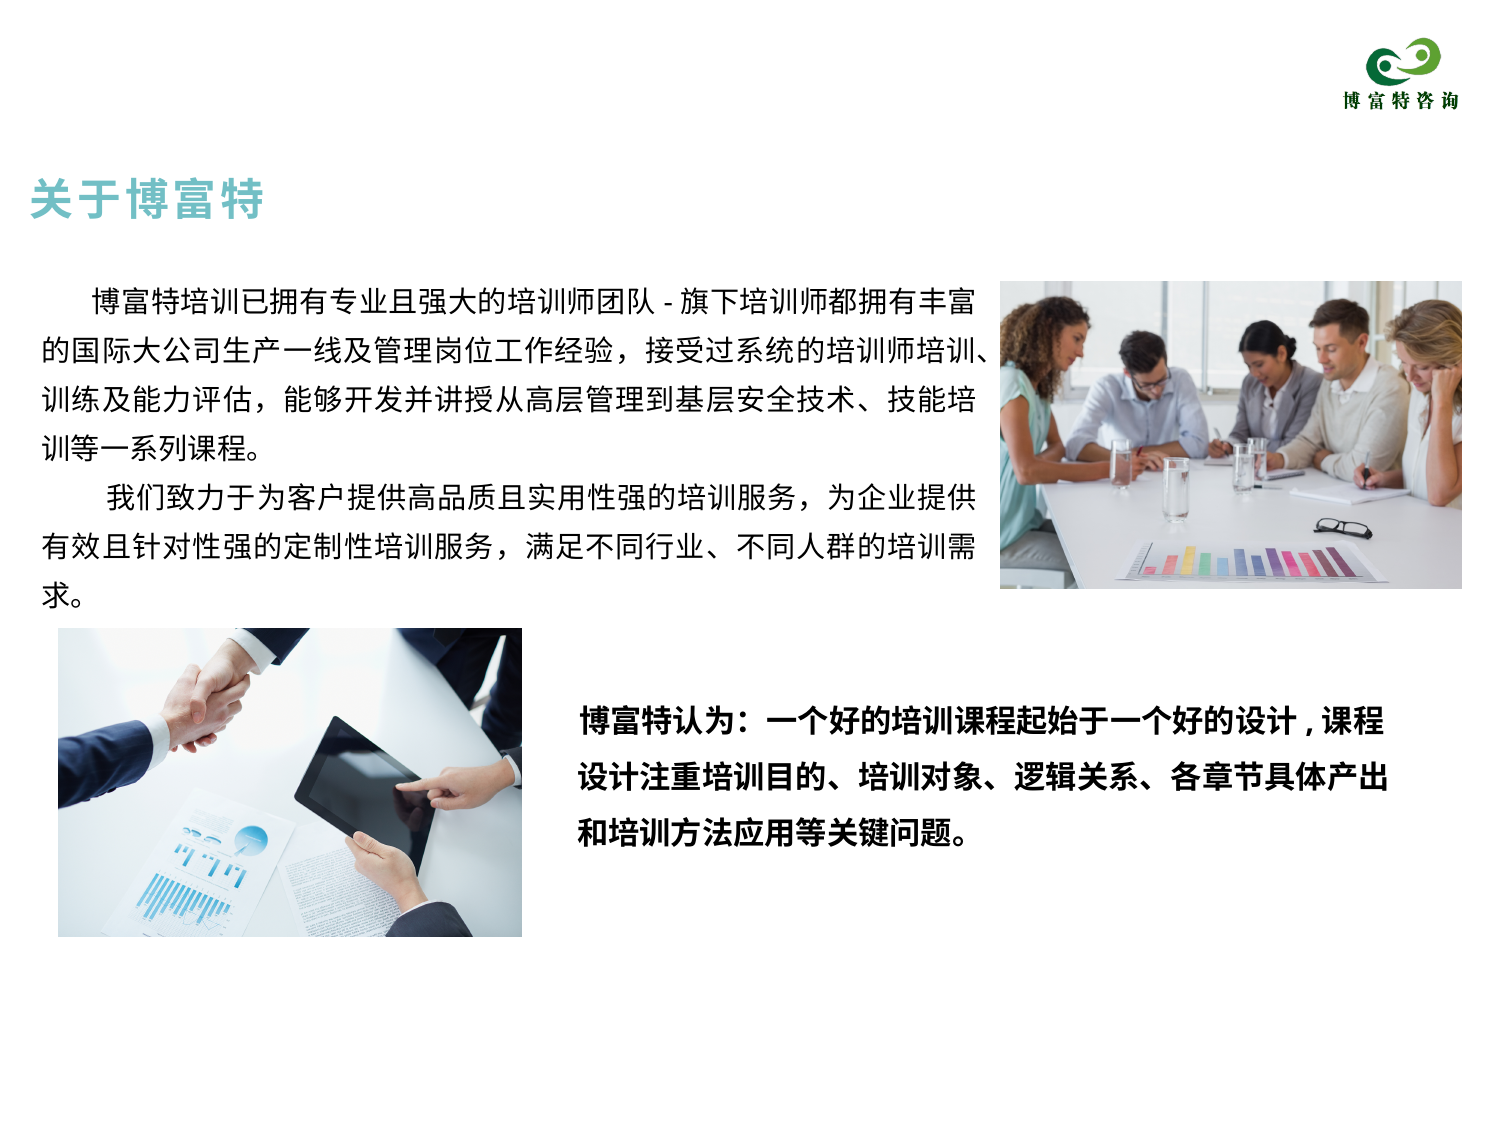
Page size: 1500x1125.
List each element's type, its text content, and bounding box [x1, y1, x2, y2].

picture [1000, 281, 1462, 589]
picture [58, 628, 523, 937]
text_box 博富特认为：一个好的培训课程起始于一个好的设计,课程设计注重培训目的、培训对象、逻辑关系、各章节具体产出和培训方法应用等关键问题。 [562, 675, 1407, 859]
picture [1329, 37, 1477, 112]
text_box 博富特培训已拥有专业且强大的培训师团队-旗下培训师都拥有丰富的国际大公司生产一线及管理岗位工作经验，接受过系统的培训师培训、训练及能力评估，能够开发并讲授从高层管理到基层安全技术、技能培训等一系列课程。 我们致力于为客户提供高品质且实用性强的培训服务，为企业提供有效且针对性强的定制性培训服务，满足不同行业、不同人群的培训需求。 [26, 262, 992, 620]
text_box 关于博富特 [14, 163, 854, 238]
